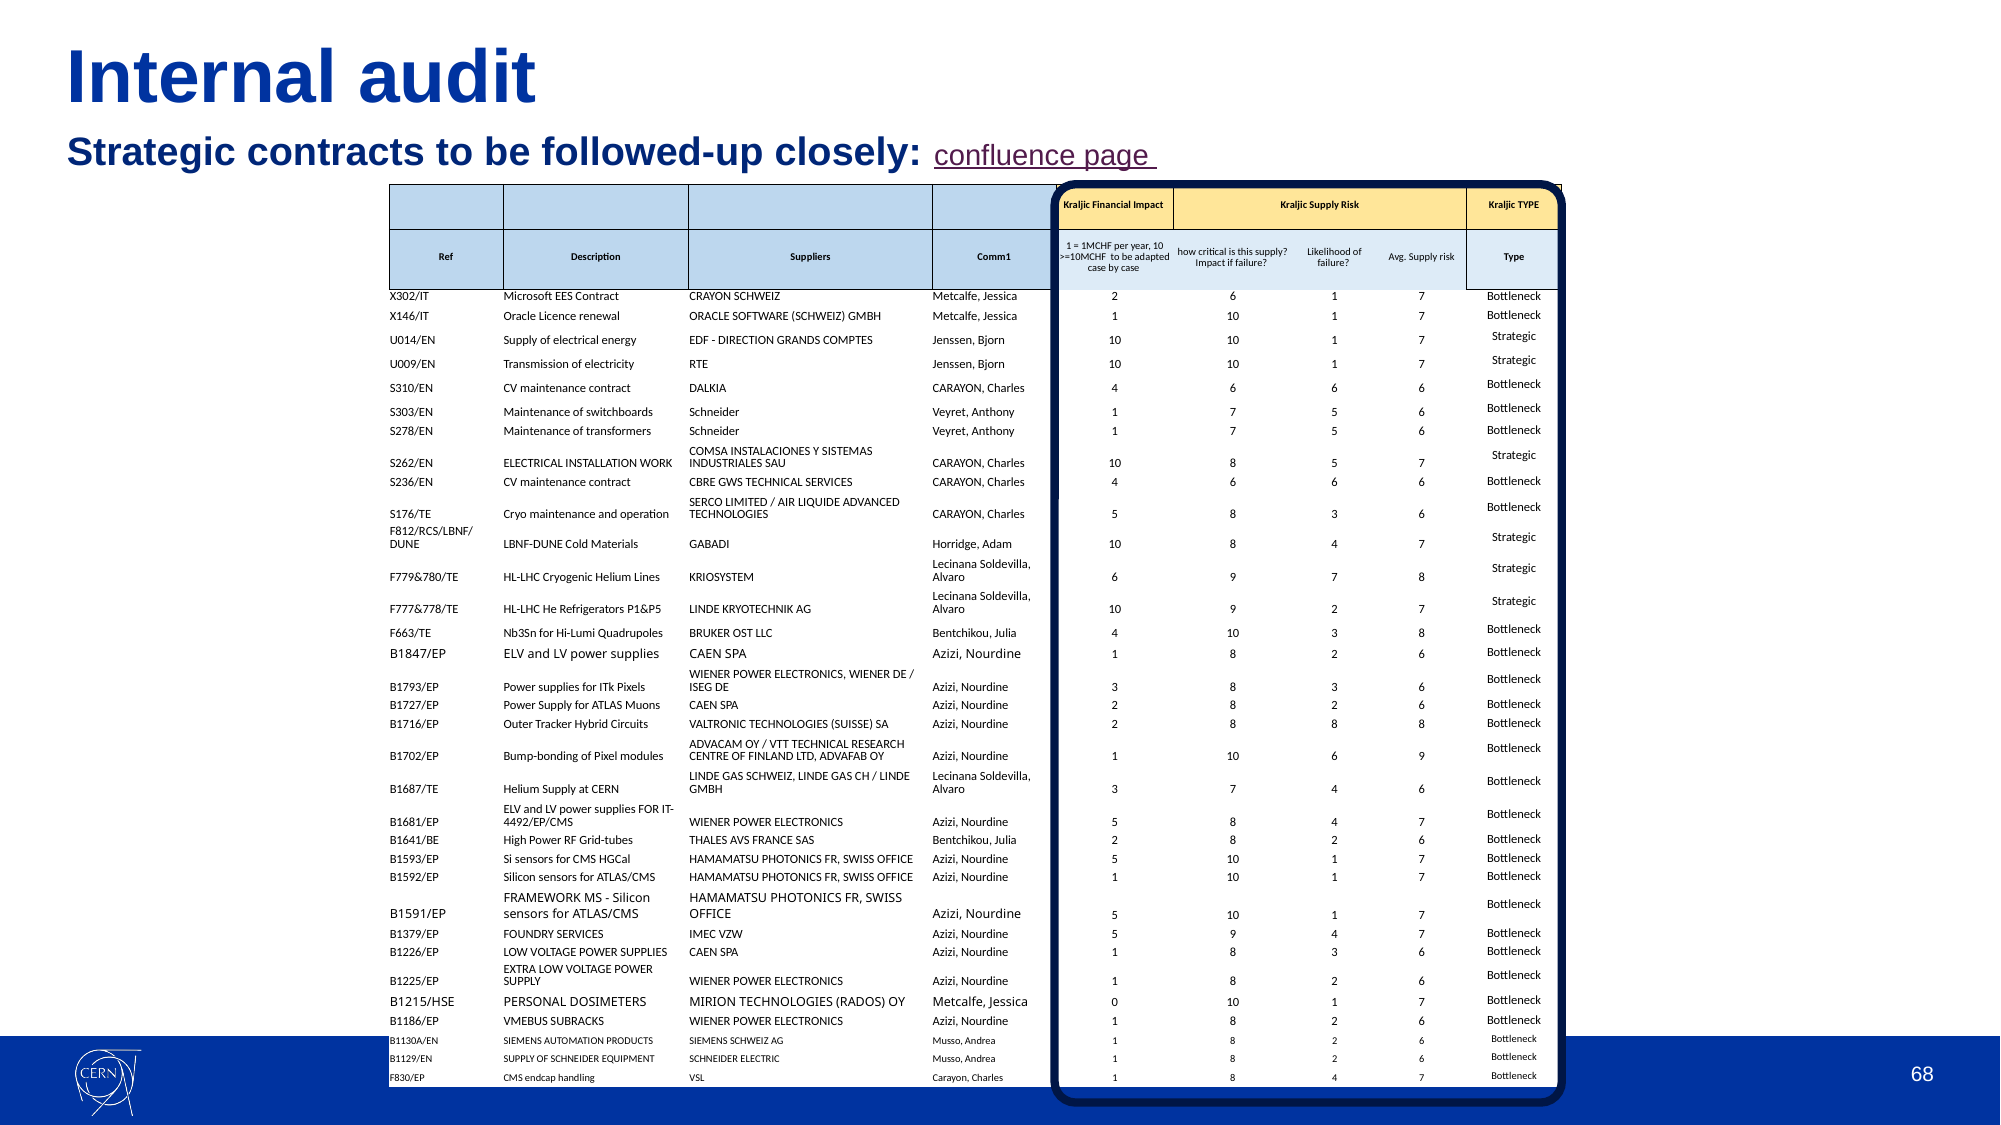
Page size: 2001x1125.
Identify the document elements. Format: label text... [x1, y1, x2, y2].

table_cell Oracle Licence renewal [503, 308, 689, 327]
table_cell CAEN SPA [689, 945, 932, 963]
table_cell ADVACAM OY / VTT TECHNICAL RESEARCH CENTRE OF FINLAND LTD, ADVAFAB OY [689, 735, 932, 767]
table_cell CAEN SPA [689, 644, 932, 665]
table_cell F812/RCS/LBNF/DUNE [389, 525, 503, 555]
table_cell ELECTRICAL INSTALLATION WORK [503, 442, 689, 474]
table_cell Power Supply for ATLAS Muons [503, 698, 689, 716]
table_cell Azizi, Nourdine [932, 800, 1053, 833]
table_cell Veyret, Anthony [932, 399, 1053, 423]
table_cell B1687/TE [389, 767, 503, 800]
table_cell F777&778/TE [389, 587, 503, 620]
slide_number 68 [1822, 1042, 1934, 1103]
table_cell X146/IT [389, 308, 503, 327]
table_cell CAEN SPA [689, 698, 932, 716]
table_cell CARAYON, Charles [932, 474, 1053, 493]
table_cell U014/EN [389, 327, 503, 351]
table_cell Azizi, Nourdine [932, 851, 1053, 870]
table_cell Metcalfe, Jessica [932, 308, 1053, 327]
table_cell Bentchikou, Julia [932, 833, 1053, 851]
table_header [504, 185, 688, 229]
table_cell F663/TE [389, 620, 503, 644]
table_cell Azizi, Nourdine [932, 1013, 1053, 1032]
table_cell B1716/EP [389, 716, 503, 735]
table_cell Maintenance of transformers [503, 423, 689, 442]
table_cell MIRION TECHNOLOGIES (RADOS) OY [689, 992, 932, 1013]
table_cell IMEC VZW [689, 926, 932, 945]
table_cell Description [504, 230, 688, 289]
table_cell CV maintenance contract [503, 474, 689, 493]
table_cell SUPPLY OF SCHNEIDER EQUIPMENT [503, 1050, 689, 1069]
table_cell CARAYON, Charles [932, 375, 1053, 399]
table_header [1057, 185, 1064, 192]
table_cell EXTRA LOW VOLTAGE POWER SUPPLY [503, 963, 689, 992]
table_cell Azizi, Nourdine [932, 735, 1053, 767]
table_cell Si sensors for CMS HGCal [503, 851, 689, 870]
table_cell B1226/EP [389, 945, 503, 963]
table_cell VSL [689, 1069, 932, 1087]
table_cell S278/EN [389, 423, 503, 442]
table_cell WIENER POWER ELECTRONICS [689, 1013, 932, 1032]
table_cell ORACLE SOFTWARE (SCHWEIZ) GMBH [689, 308, 932, 327]
table_cell Supply of electrical energy [503, 327, 689, 351]
table_cell Azizi, Nourdine [932, 665, 1053, 698]
table_cell S262/EN [389, 442, 503, 474]
text_box [1053, 183, 1563, 1104]
title Internal audit [66, 37, 1933, 141]
table_cell Maintenance of switchboards [503, 399, 689, 423]
table_cell Lecinana Soldevilla, Alvaro [932, 555, 1053, 587]
table_cell CRAYON SCHWEIZ [689, 290, 932, 308]
table_cell EDF - DIRECTION GRANDS COMPTES [689, 327, 932, 351]
table_cell B1379/EP [389, 926, 503, 945]
table_cell B1681/EP [389, 800, 503, 833]
table_cell Azizi, Nourdine [932, 698, 1053, 716]
table_cell B1641/BE [389, 833, 503, 851]
table_cell Cryo maintenance and operation [503, 493, 689, 525]
table_cell SIEMENS SCHWEIZ AG [689, 1032, 932, 1050]
table_cell B1129/EN [389, 1050, 503, 1069]
table_cell THALES AVS FRANCE SAS [689, 833, 932, 851]
table_cell Azizi, Nourdine [932, 926, 1053, 945]
table_cell S236/EN [389, 474, 503, 493]
table_cell HL-LHC He Refrigerators P1&P5 [503, 587, 689, 620]
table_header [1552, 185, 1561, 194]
table_cell GABADI [689, 525, 932, 555]
table_cell HAMAMATSU PHOTONICS FR, SWISS OFFICE [689, 888, 932, 926]
table_cell Outer Tracker Hybrid Circuits [503, 716, 689, 735]
table_cell LBNF-DUNE Cold Materials [503, 525, 689, 555]
table_cell SERCO LIMITED / AIR LIQUIDE ADVANCED TECHNOLOGIES [689, 493, 932, 525]
table_cell B1215/HSE [389, 992, 503, 1013]
table_cell BRUKER OST LLC [689, 620, 932, 644]
table_cell Bentchikou, Julia [932, 620, 1053, 644]
table_cell High Power RF Grid-tubes [503, 833, 689, 851]
table_cell FOUNDRY SERVICES [503, 926, 689, 945]
list Strategic contracts to be followed-up closely: confluence page [66, 141, 1835, 840]
table_cell COMSA INSTALACIONES Y SISTEMAS INDUSTRIALES SAU [689, 442, 932, 474]
table_cell Bump-bonding of Pixel modules [503, 735, 689, 767]
table_cell SIEMENS AUTOMATION PRODUCTS [503, 1032, 689, 1050]
table_cell Metcalfe, Jessica [932, 992, 1053, 1013]
table_cell Lecinana Soldevilla, Alvaro [932, 767, 1053, 800]
table_cell Schneider [689, 399, 932, 423]
table_cell Azizi, Nourdine [932, 963, 1053, 992]
table_cell Horridge, Adam [932, 525, 1053, 555]
table_cell Carayon, Charles [932, 1069, 1054, 1087]
table_cell Ref [390, 230, 503, 289]
table_cell LINDE KRYOTECHNIK AG [689, 587, 932, 620]
table_cell B1592/EP [389, 870, 503, 888]
table_cell HAMAMATSU PHOTONICS FR, SWISS OFFICE [689, 851, 932, 870]
table_cell Helium Supply at CERN [503, 767, 689, 800]
table_cell CBRE GWS TECHNICAL SERVICES [689, 474, 932, 493]
table_cell B1593/EP [389, 851, 503, 870]
table_cell B1793/EP [389, 665, 503, 698]
table_cell X302/IT [389, 290, 503, 308]
table_cell CARAYON, Charles [932, 493, 1053, 525]
table_cell Schneider [689, 423, 932, 442]
table_cell B1130A/EN [389, 1032, 503, 1050]
table_cell WIENER POWER ELECTRONICS [689, 800, 932, 833]
table_cell B1591/EP [389, 888, 503, 926]
table_cell Nb3Sn for Hi-Lumi Quadrupoles [503, 620, 689, 644]
table_cell B1702/EP [389, 735, 503, 767]
table_cell VALTRONIC TECHNOLOGIES (SUISSE) SA [689, 716, 932, 735]
table_cell Silicon sensors for ATLAS/CMS [503, 870, 689, 888]
table_cell S176/TE [389, 493, 503, 525]
table_cell Transmission of electricity [503, 351, 689, 375]
table_cell PERSONAL DOSIMETERS [503, 992, 689, 1013]
table_cell Metcalfe, Jessica [932, 290, 1053, 308]
table_cell CV maintenance contract [503, 375, 689, 399]
table_cell SCHNEIDER ELECTRIC [689, 1050, 932, 1069]
table_cell Musso, Andrea [932, 1032, 1053, 1050]
table_cell RTE [689, 351, 932, 375]
table_header [689, 185, 932, 229]
table_cell HAMAMATSU PHOTONICS FR, SWISS OFFICE [689, 870, 932, 888]
table_cell CMS endcap handling [503, 1069, 689, 1087]
table_cell Azizi, Nourdine [932, 644, 1053, 665]
table_cell Jenssen, Bjorn [932, 327, 1053, 351]
table_cell LINDE GAS SCHWEIZ, LINDE GAS CH / LINDE GMBH [689, 767, 932, 800]
table_cell VMEBUS SUBRACKS [503, 1013, 689, 1032]
table_cell B1186/EP [389, 1013, 503, 1032]
table_cell Veyret, Anthony [932, 423, 1053, 442]
table_cell S303/EN [389, 399, 503, 423]
table_cell F779&780/TE [389, 555, 503, 587]
table_cell B1727/EP [389, 698, 503, 716]
table_cell LOW VOLTAGE POWER SUPPLIES [503, 945, 689, 963]
table_cell Jenssen, Bjorn [932, 351, 1053, 375]
table_cell Azizi, Nourdine [932, 870, 1053, 888]
table_cell DALKIA [689, 375, 932, 399]
table_cell Azizi, Nourdine [932, 888, 1053, 926]
table_cell Power supplies for ITk Pixels [503, 665, 689, 698]
table_cell WIENER POWER ELECTRONICS, WIENER DE / ISEG DE [689, 665, 932, 698]
table_cell Azizi, Nourdine [932, 716, 1053, 735]
table_cell KRIOSYSTEM [689, 555, 932, 587]
table_cell HL-LHC Cryogenic Helium Lines [503, 555, 689, 587]
table_cell U009/EN [389, 351, 503, 375]
table_cell ELV and LV power supplies FOR IT-4492/EP/CMS [503, 800, 689, 833]
table_cell WIENER POWER ELECTRONICS [689, 963, 932, 992]
table_header [933, 185, 1056, 229]
table_cell CARAYON, Charles [932, 442, 1053, 474]
table_cell FRAMEWORK MS - Silicon sensors for ATLAS/CMS [503, 888, 689, 926]
table_cell Azizi, Nourdine [932, 945, 1053, 963]
table_cell B1847/EP [389, 644, 503, 665]
table_cell B1225/EP [389, 963, 503, 992]
table_cell Lecinana Soldevilla, Alvaro [932, 587, 1053, 620]
table_cell Microsoft EES Contract [503, 290, 689, 308]
table_cell Musso, Andrea [932, 1050, 1053, 1069]
table_cell F830/EP [389, 1069, 503, 1087]
table_cell Suppliers [689, 230, 932, 289]
table_cell ELV and LV power supplies [503, 644, 689, 665]
table_cell S310/EN [389, 375, 503, 399]
table_header [390, 185, 503, 229]
table_cell Comm1 [933, 230, 1053, 289]
